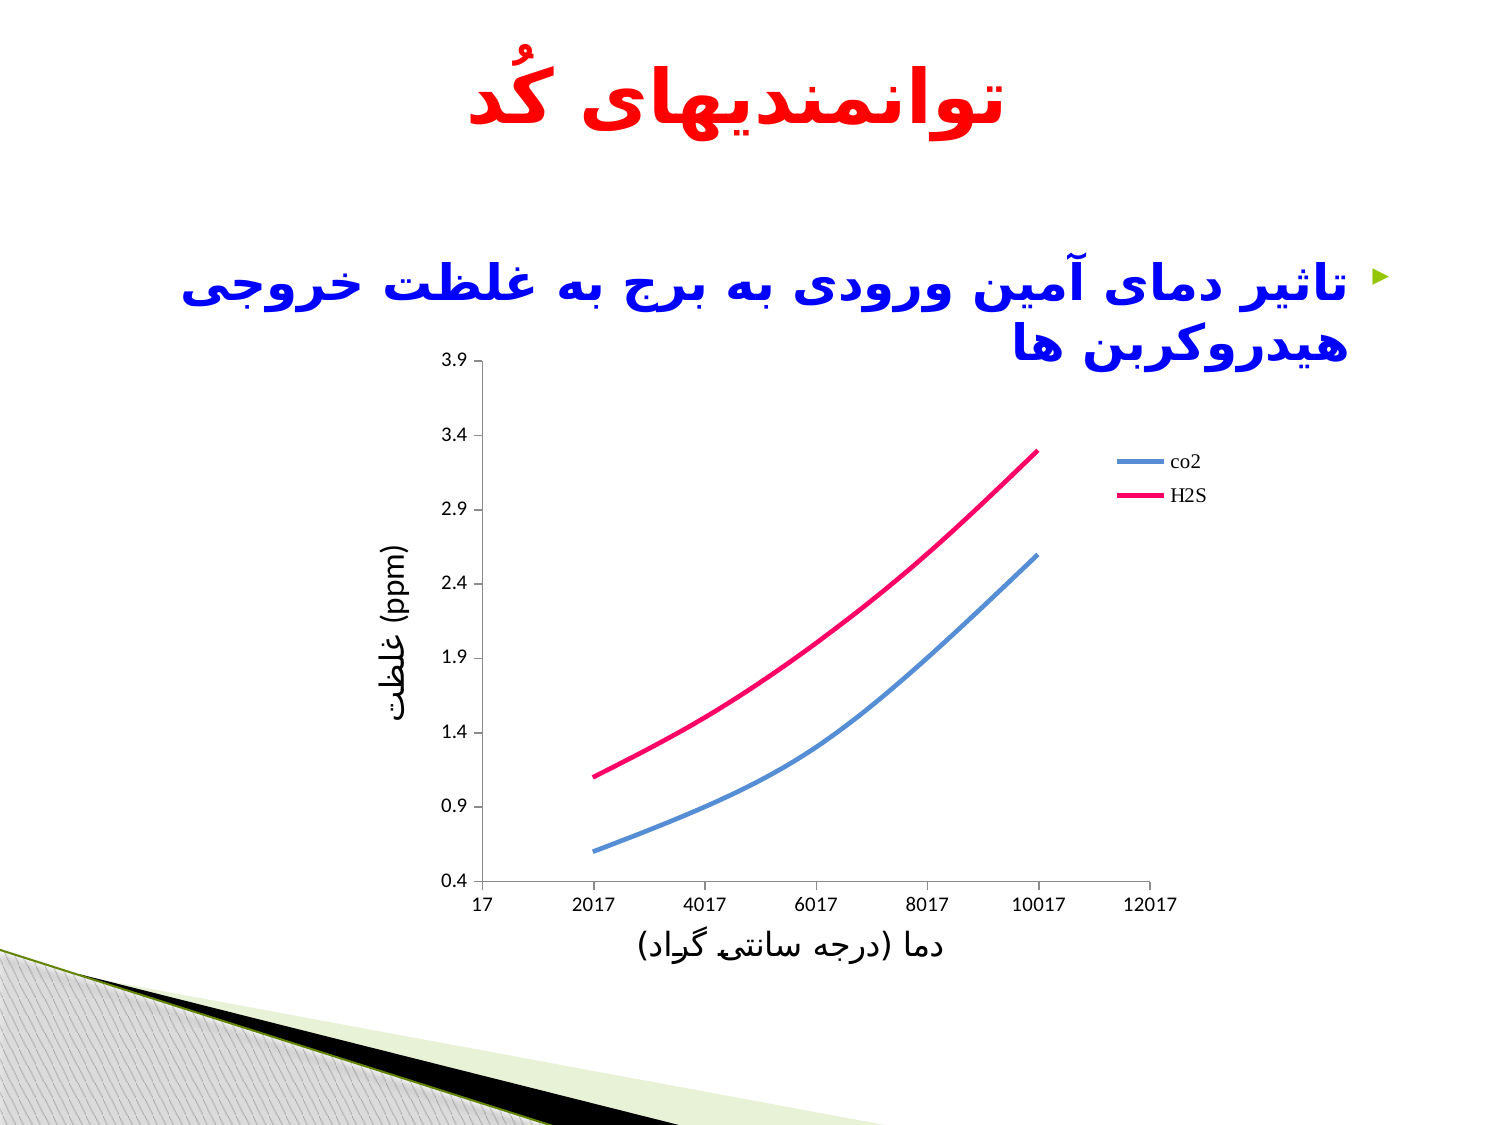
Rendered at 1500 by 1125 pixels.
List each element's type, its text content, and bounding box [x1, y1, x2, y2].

list تاثیر دمای آمین ورودی به برج به غلظت خروجی هیدروکربن ها [75, 243, 1425, 986]
title توانمندیهای کُد [62, 0, 1413, 188]
chart [337, 337, 1313, 1013]
